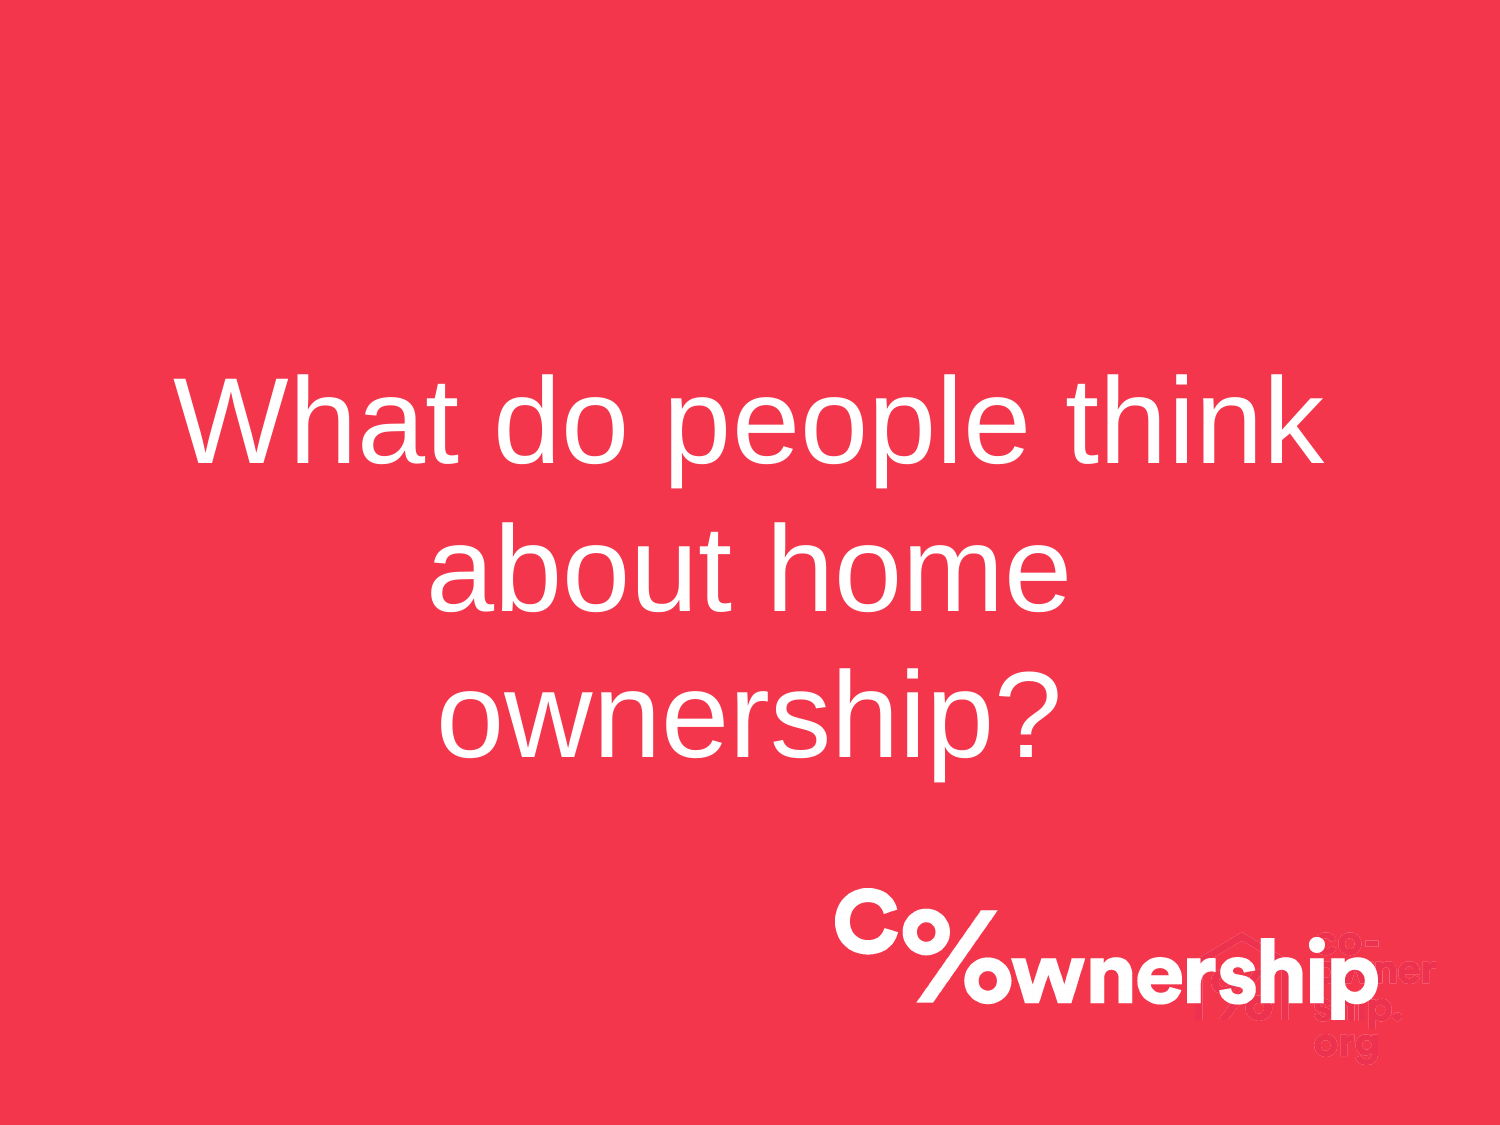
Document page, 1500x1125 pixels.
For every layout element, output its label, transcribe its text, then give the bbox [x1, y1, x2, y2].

title What do people think about home ownership? [112, 334, 1388, 791]
picture [835, 888, 1436, 1065]
